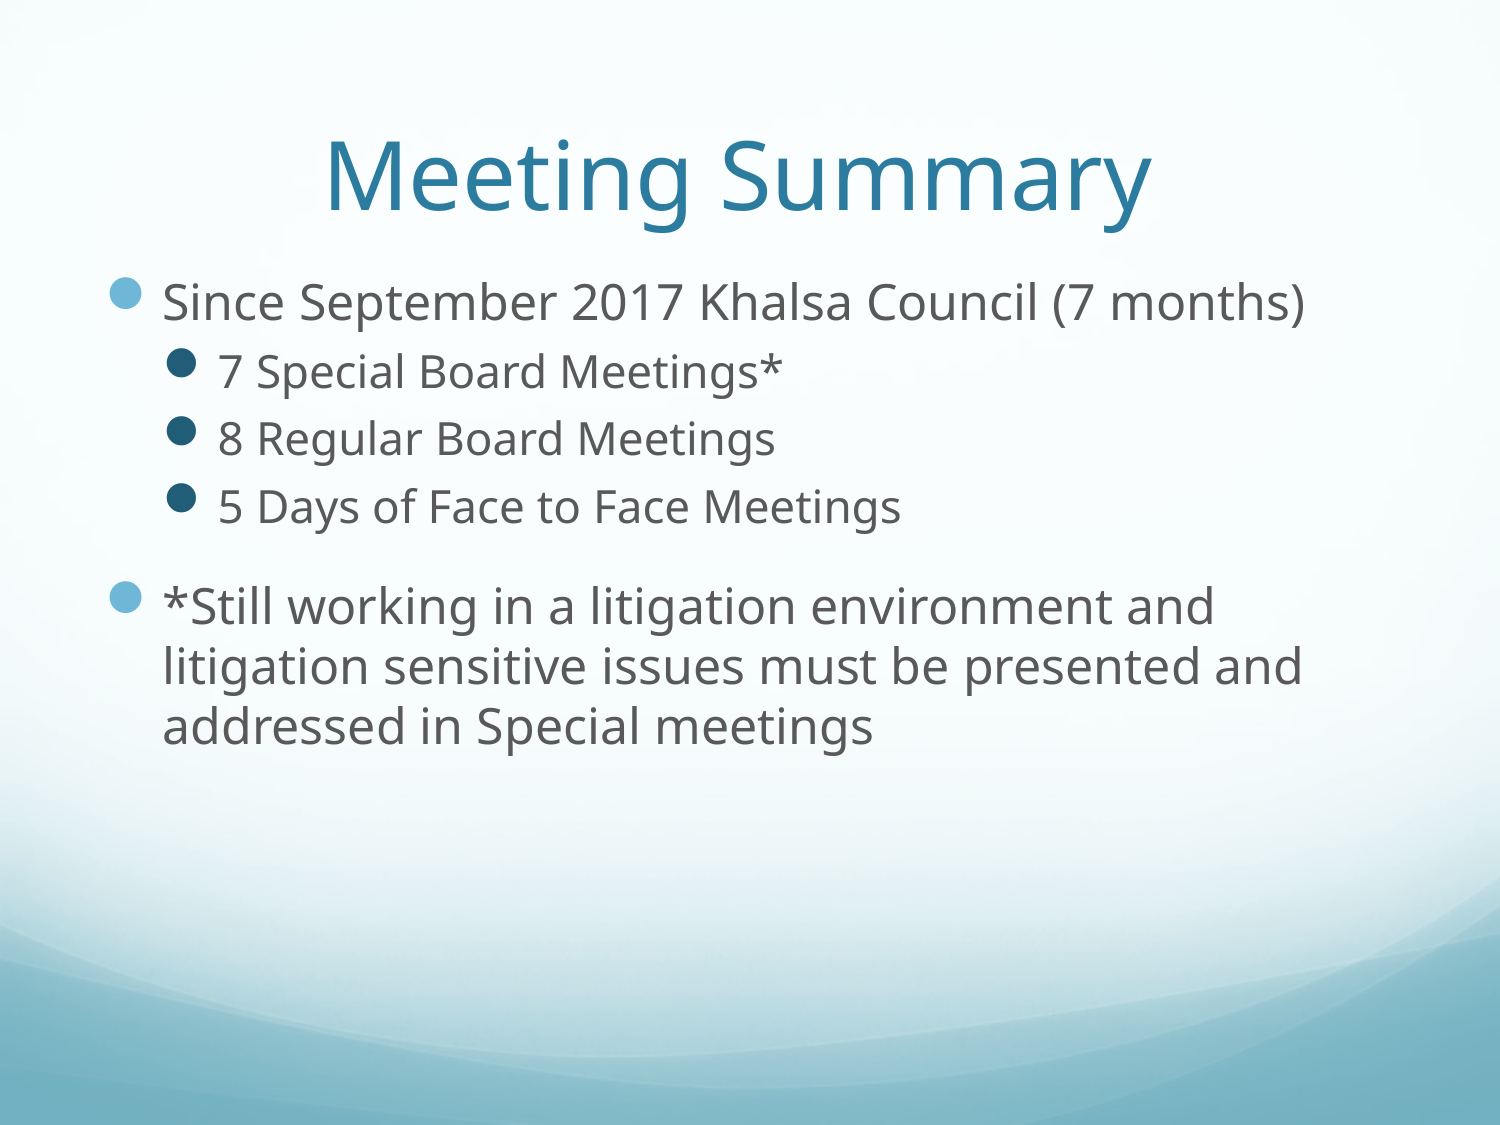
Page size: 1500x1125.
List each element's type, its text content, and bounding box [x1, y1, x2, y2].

list Since September 2017 Khalsa Council (7 months) 7 Special Board Meetings* 8 Regular Board Meetings 5 Days of Face to Face Meetings *Still working in a litigation environment and litigation sensitive issues must be presented and addressed in Special meetings [90, 262, 1410, 975]
title Meeting Summary [90, 17, 1410, 237]
